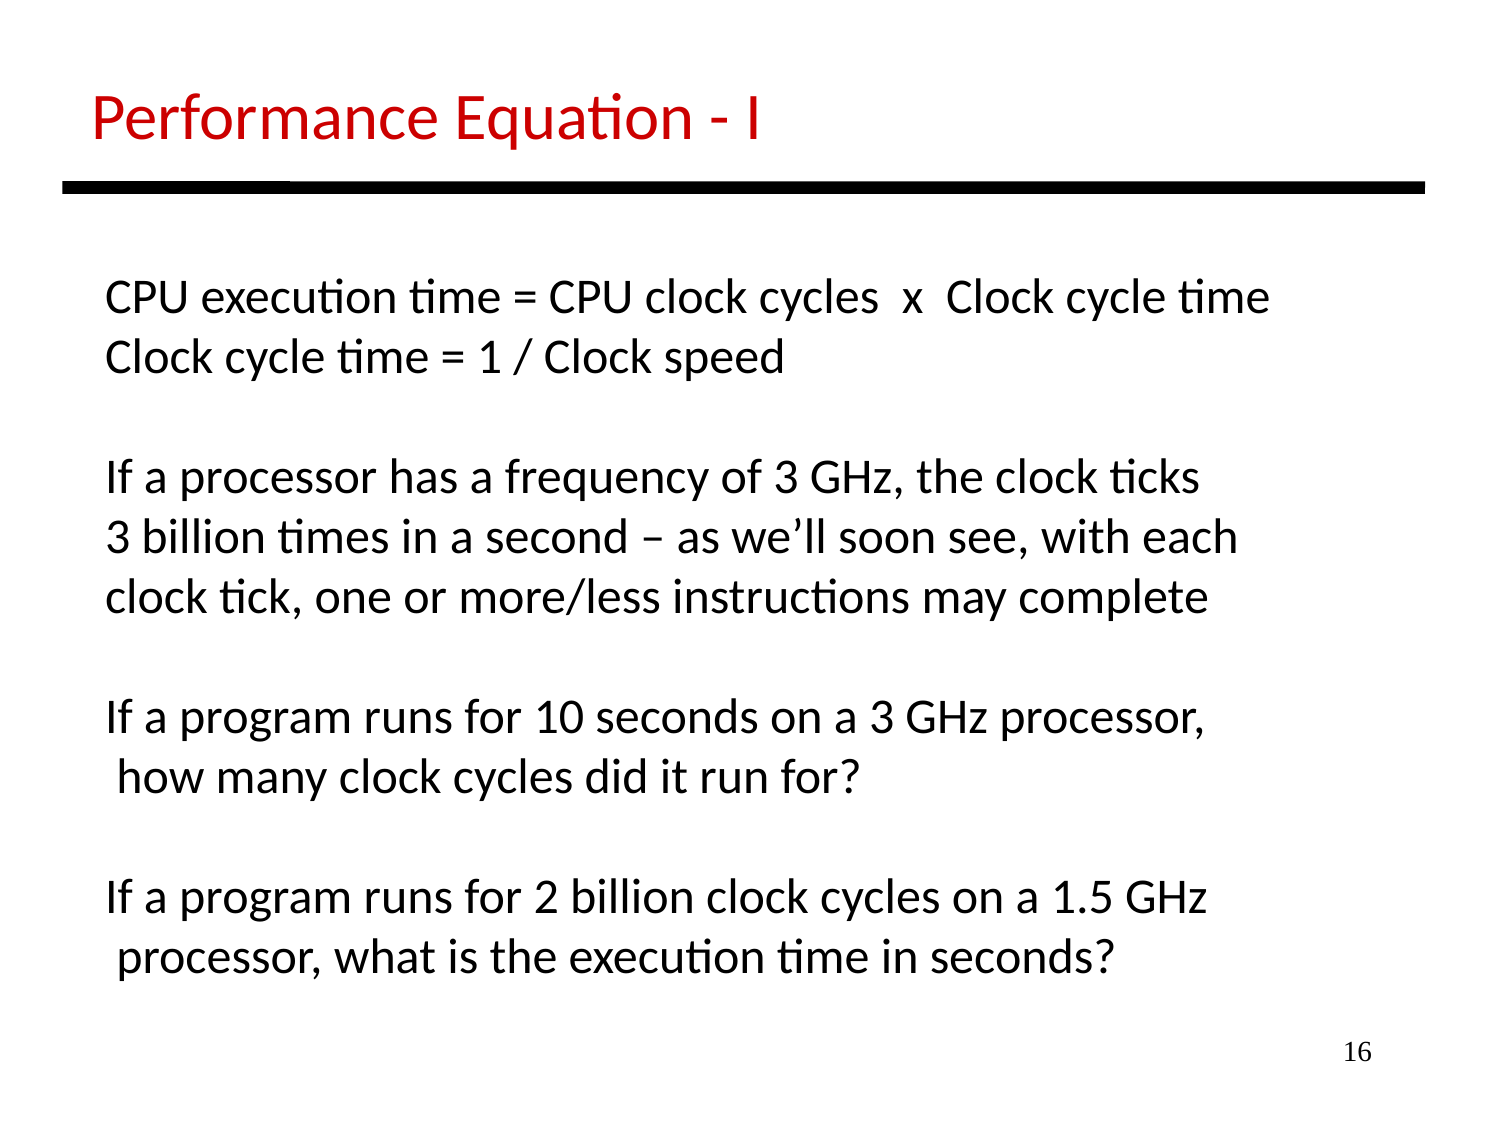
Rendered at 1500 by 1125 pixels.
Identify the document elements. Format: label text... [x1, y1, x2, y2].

text_box CPU execution time = CPU clock cycles x Clock cycle time Clock cycle time = 1 / Clock speed If a processor has a frequency of 3 GHz, the clock ticks 3 billion times in a second – as we’ll soon see, with each clock tick, one or more/less instructions may complete If a program runs for 10 seconds on a 3 GHz processor, how many clock cycles did it run for? If a program runs for 2 billion clock cycles on a 1.5 GHz processor, what is the execution time in seconds? [90, 256, 1287, 992]
text_box Performance Equation - I [76, 65, 778, 160]
slide_number 16 [1074, 1025, 1388, 1100]
